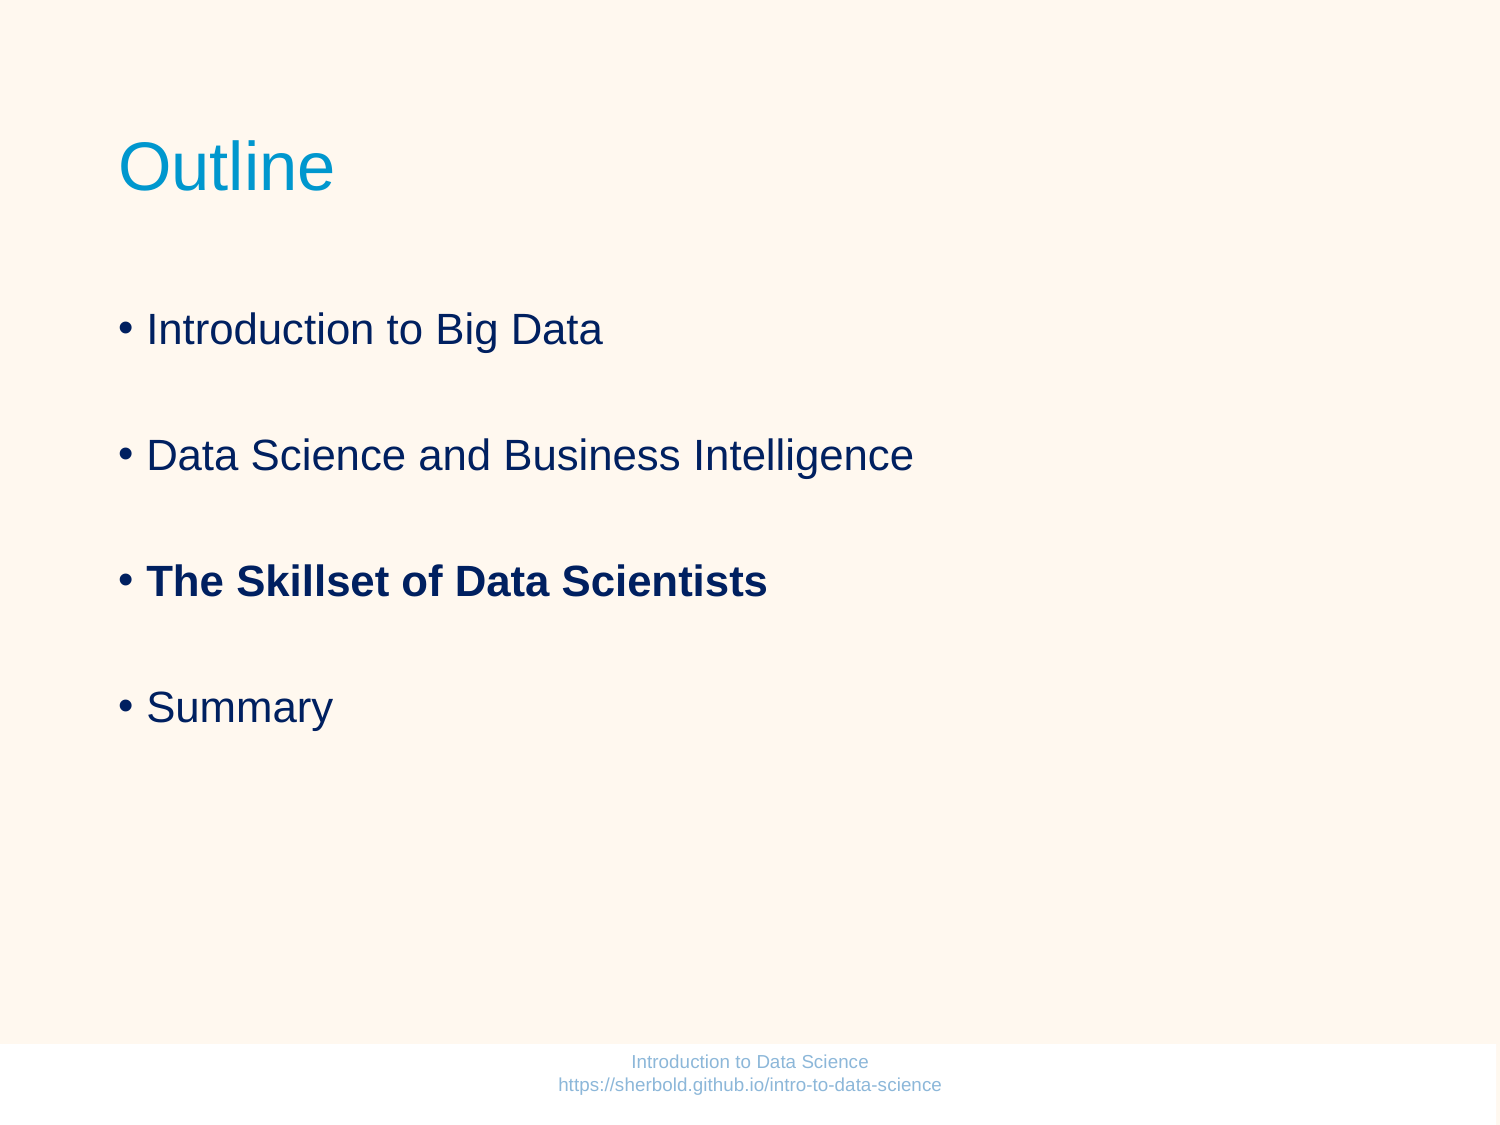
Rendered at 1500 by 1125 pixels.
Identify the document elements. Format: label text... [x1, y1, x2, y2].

footer Introduction to Data Science https://sherbold.github.io/intro-to-data-science [496, 1042, 1004, 1103]
title Outline [103, 59, 1397, 278]
list Introduction to Big Data Data Science and Business Intelligence The Skillset of Data Scientists Summary [103, 299, 1397, 1014]
